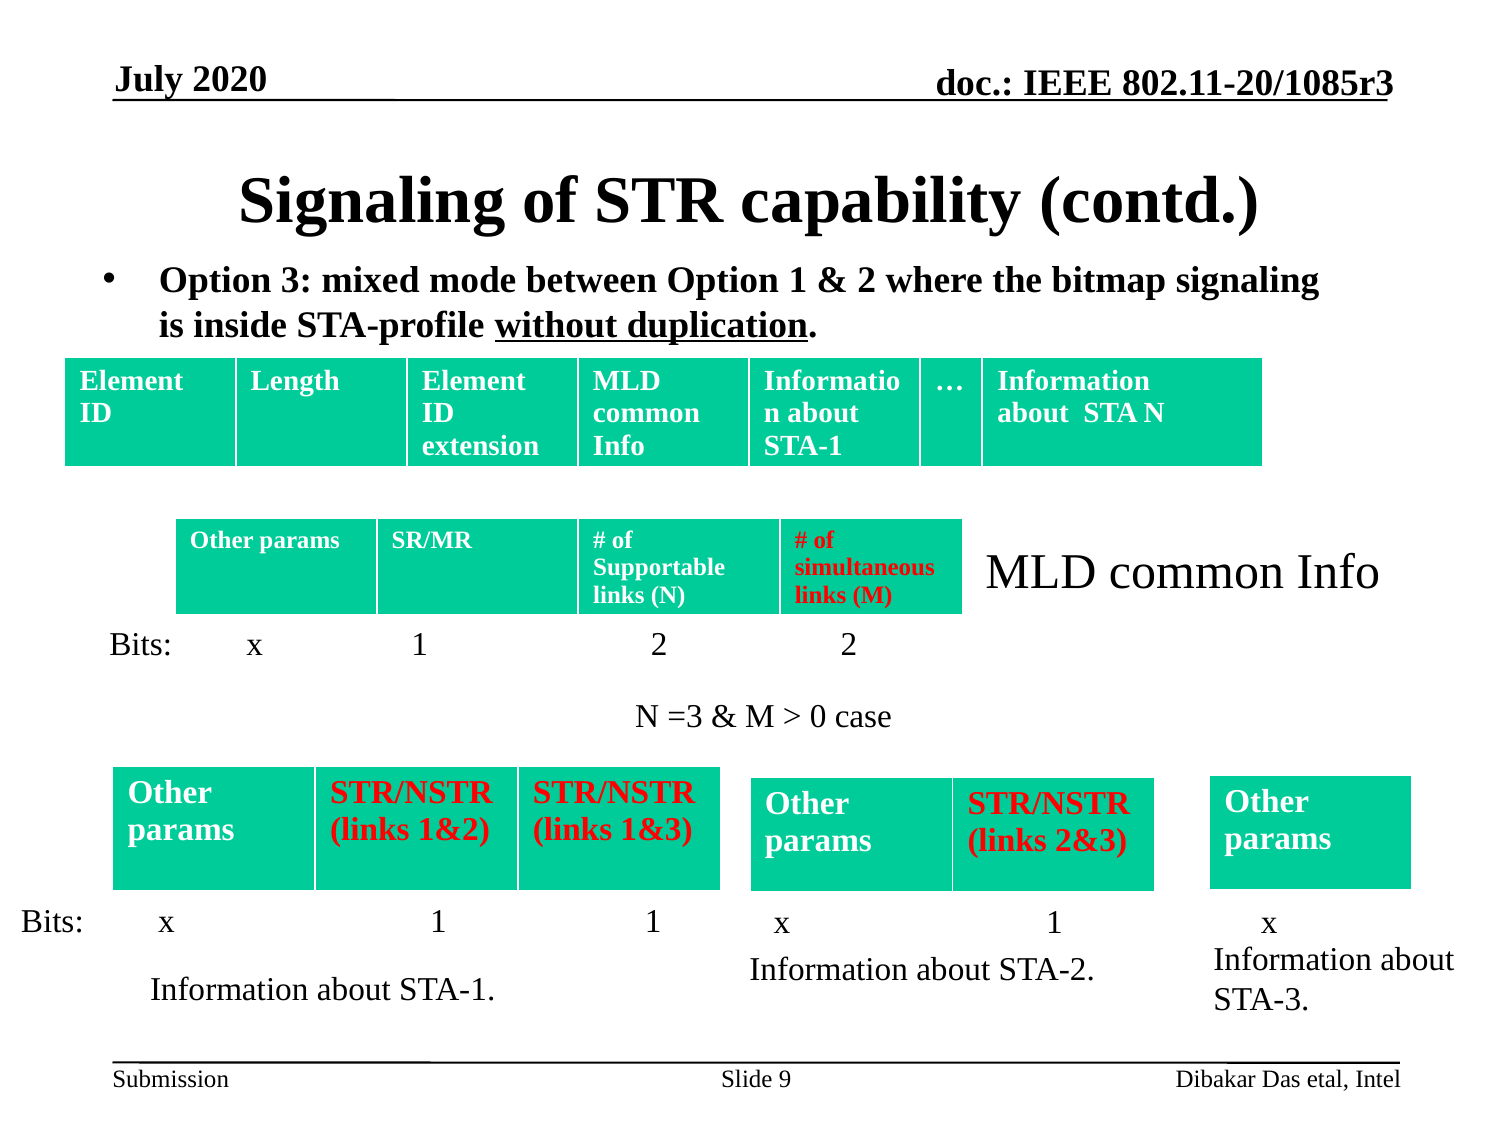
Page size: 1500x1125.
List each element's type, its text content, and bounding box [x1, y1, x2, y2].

list Option 3: mixed mode between Option 1 & 2 where the bitmap signaling is inside STA-profile without duplication. [87, 247, 1363, 376]
table_header Other params [113, 767, 314, 890]
table_header STR/NSTR (links 1&2) [316, 767, 517, 890]
title Signaling of STR capability (contd.) [112, 108, 1388, 284]
table_header STR/NSTR (links 2&3) [953, 778, 1154, 891]
text_box x 1 x [643, 893, 1483, 948]
table_header Element ID extension [408, 358, 577, 466]
table_header Length [237, 358, 406, 466]
table_header … [921, 358, 981, 466]
text_box MLD common Info [970, 531, 1396, 606]
text_box Bits: x 1 2 2 [94, 614, 874, 670]
table_header Information about STA-1 [750, 358, 919, 466]
table_header Other params [176, 519, 376, 614]
text_box Bits: x 1 1 [6, 892, 678, 947]
table_header Information about STA N [983, 358, 1262, 466]
text_box Information about STA-2. [734, 939, 1198, 995]
text_box Information about STA-3. [1198, 929, 1500, 1025]
table_header SR/MR [378, 519, 577, 614]
table_header # of Supportable links (N) [579, 519, 779, 614]
table_header Element ID [65, 358, 235, 466]
text_box N =3 & M > 0 case [620, 686, 1183, 742]
table_header # of simultaneous links (M) [781, 519, 962, 614]
table_header Other params [1210, 776, 1411, 889]
footer Dibakar Das etal, Intel [878, 1061, 1402, 1093]
table_header STR/NSTR (links 1&3) [519, 767, 720, 890]
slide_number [114, 54, 423, 100]
text_box Information about STA-1. [135, 959, 698, 1015]
table_header Other params [751, 778, 952, 891]
slide_number Slide 9 [712, 1061, 800, 1123]
table_header MLD common Info [579, 358, 748, 466]
